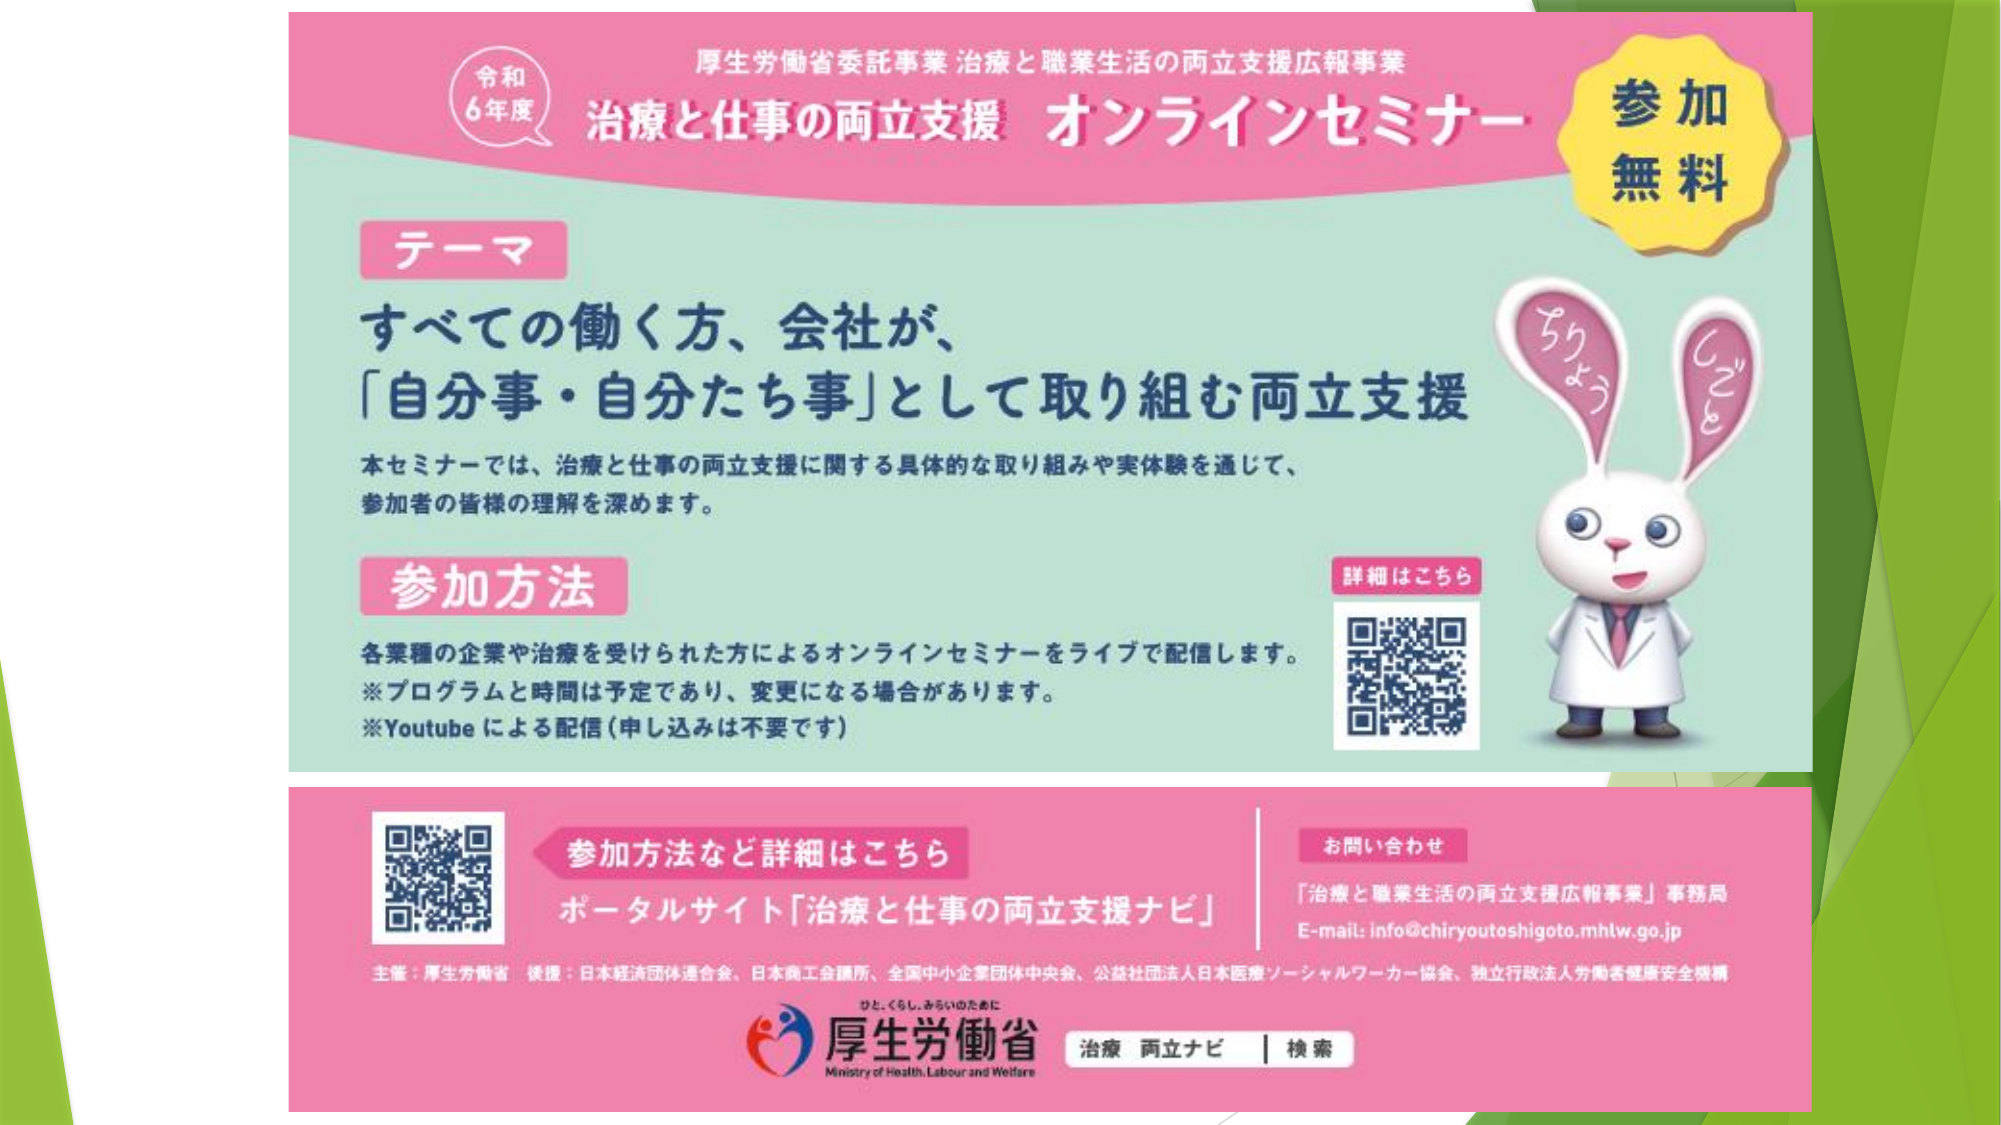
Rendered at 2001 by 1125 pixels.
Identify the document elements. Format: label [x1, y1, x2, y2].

picture [287, 12, 1814, 772]
picture [287, 786, 1813, 1112]
